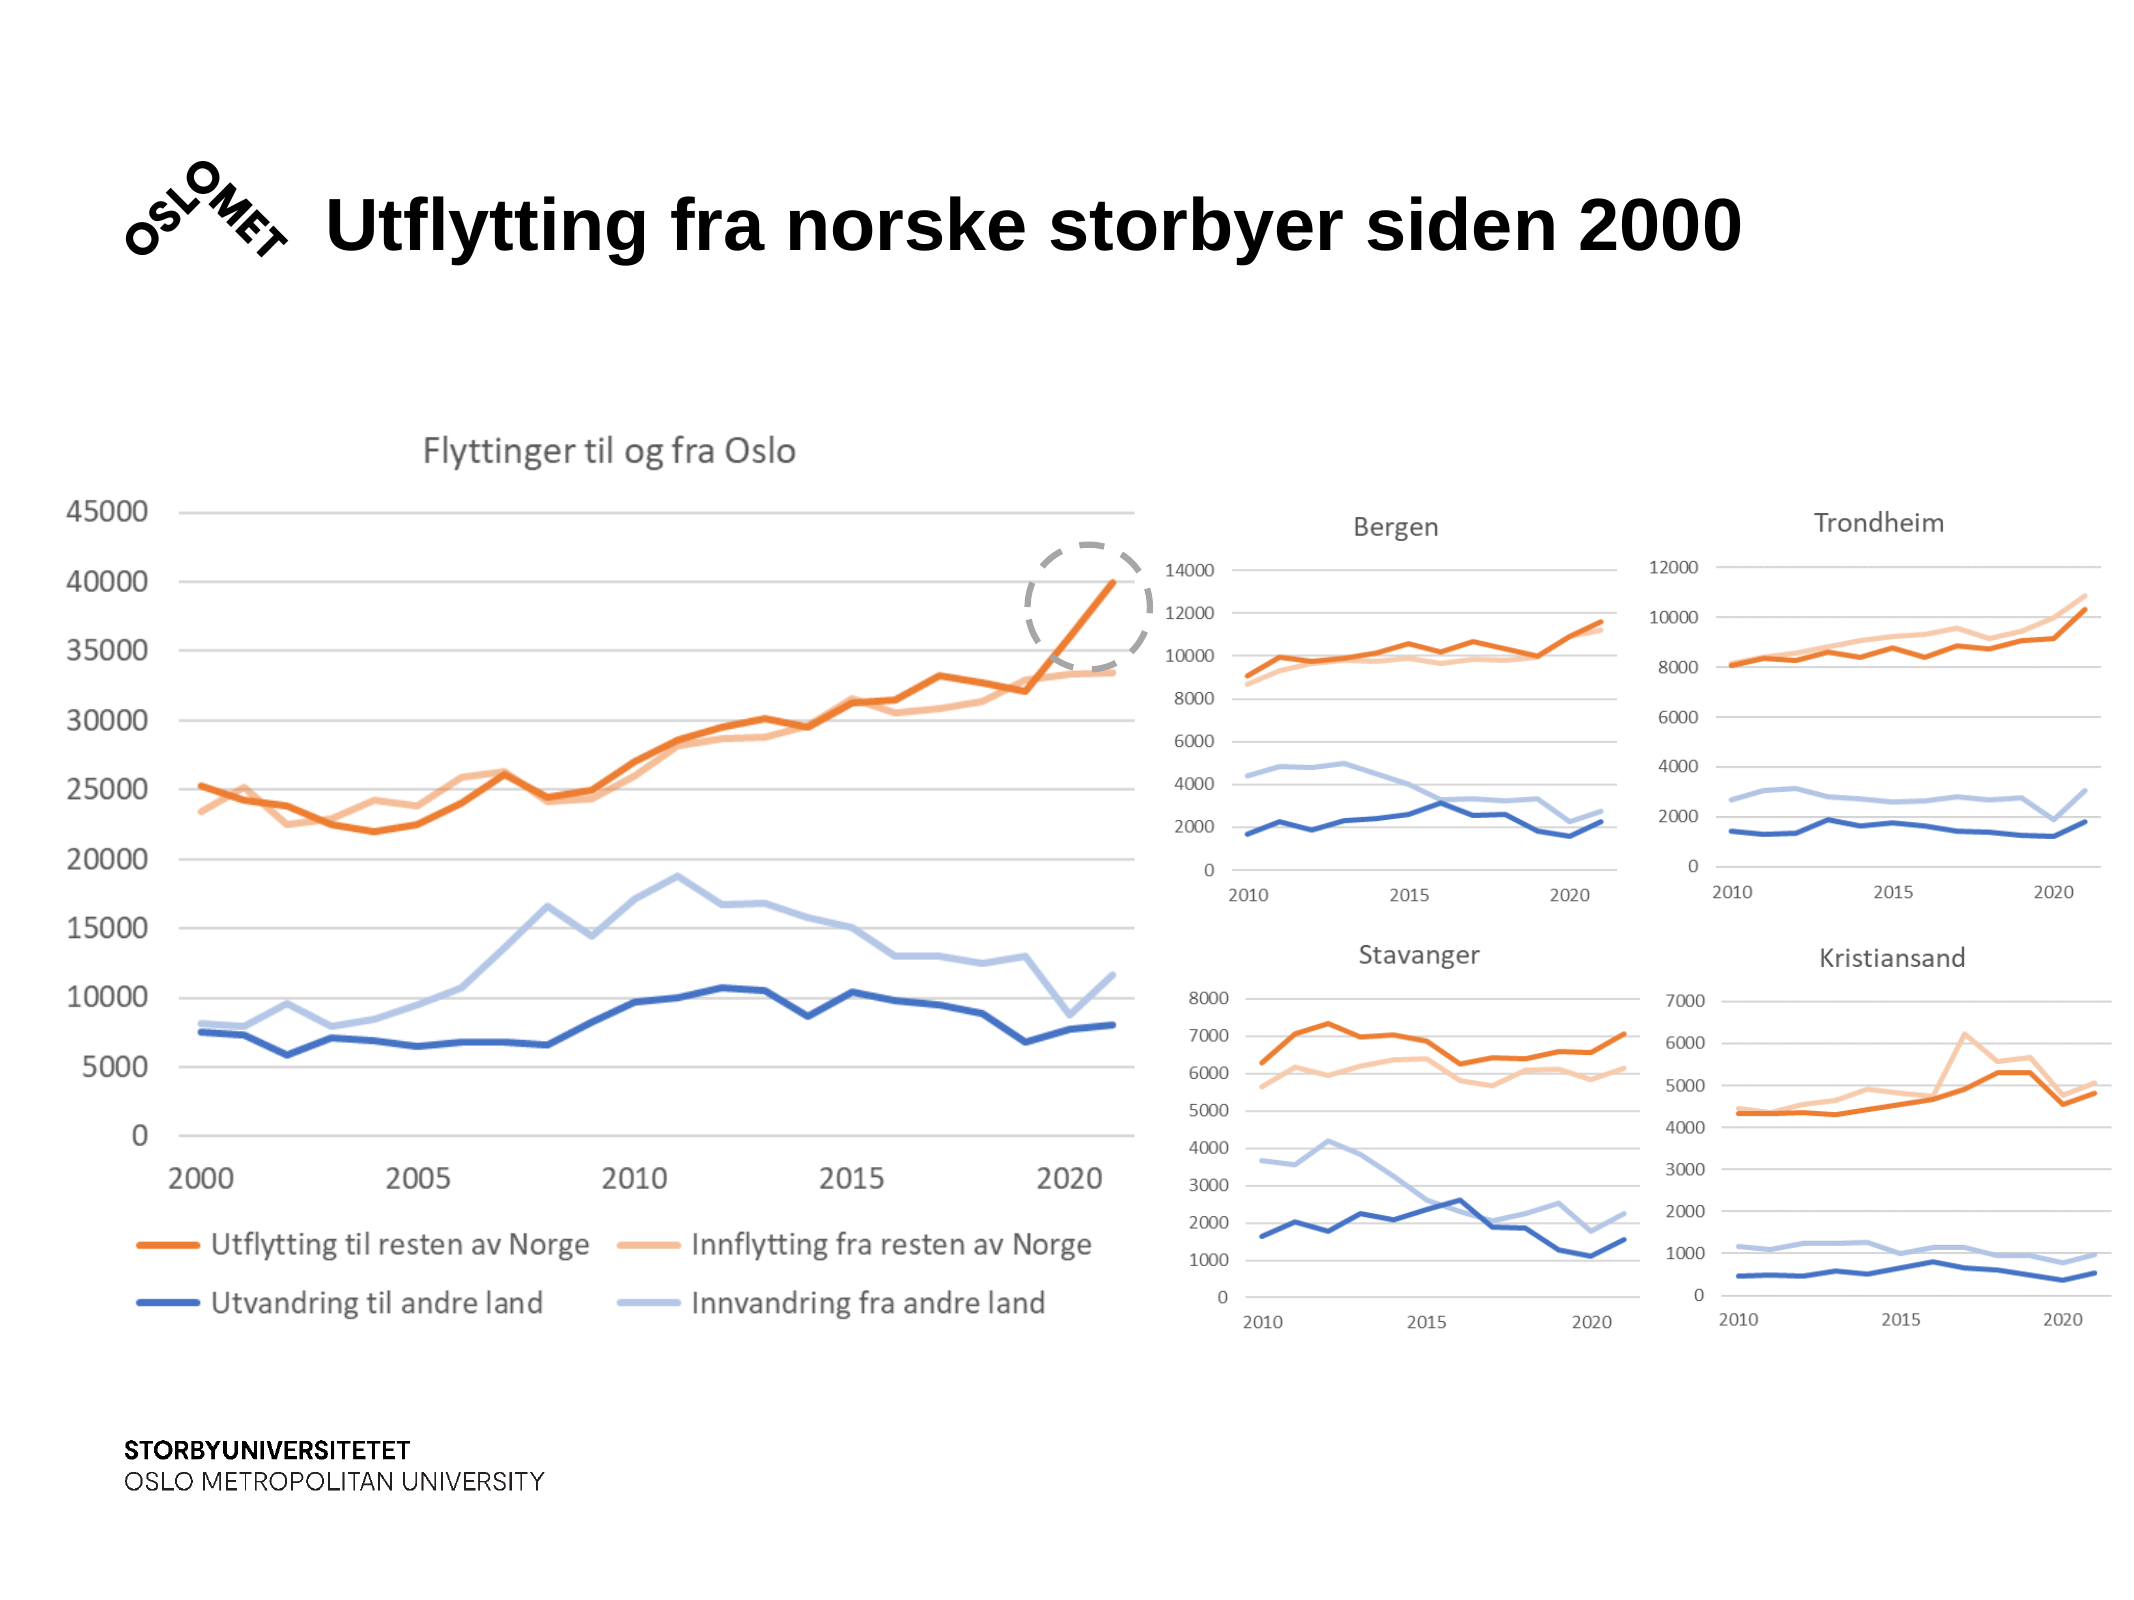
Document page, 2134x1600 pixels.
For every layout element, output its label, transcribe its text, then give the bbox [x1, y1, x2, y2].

picture [46, 403, 2134, 1348]
title Utflytting fra norske storbyer siden 2000 [325, 184, 2082, 267]
picture [123, 1384, 553, 1572]
picture [93, 128, 321, 288]
